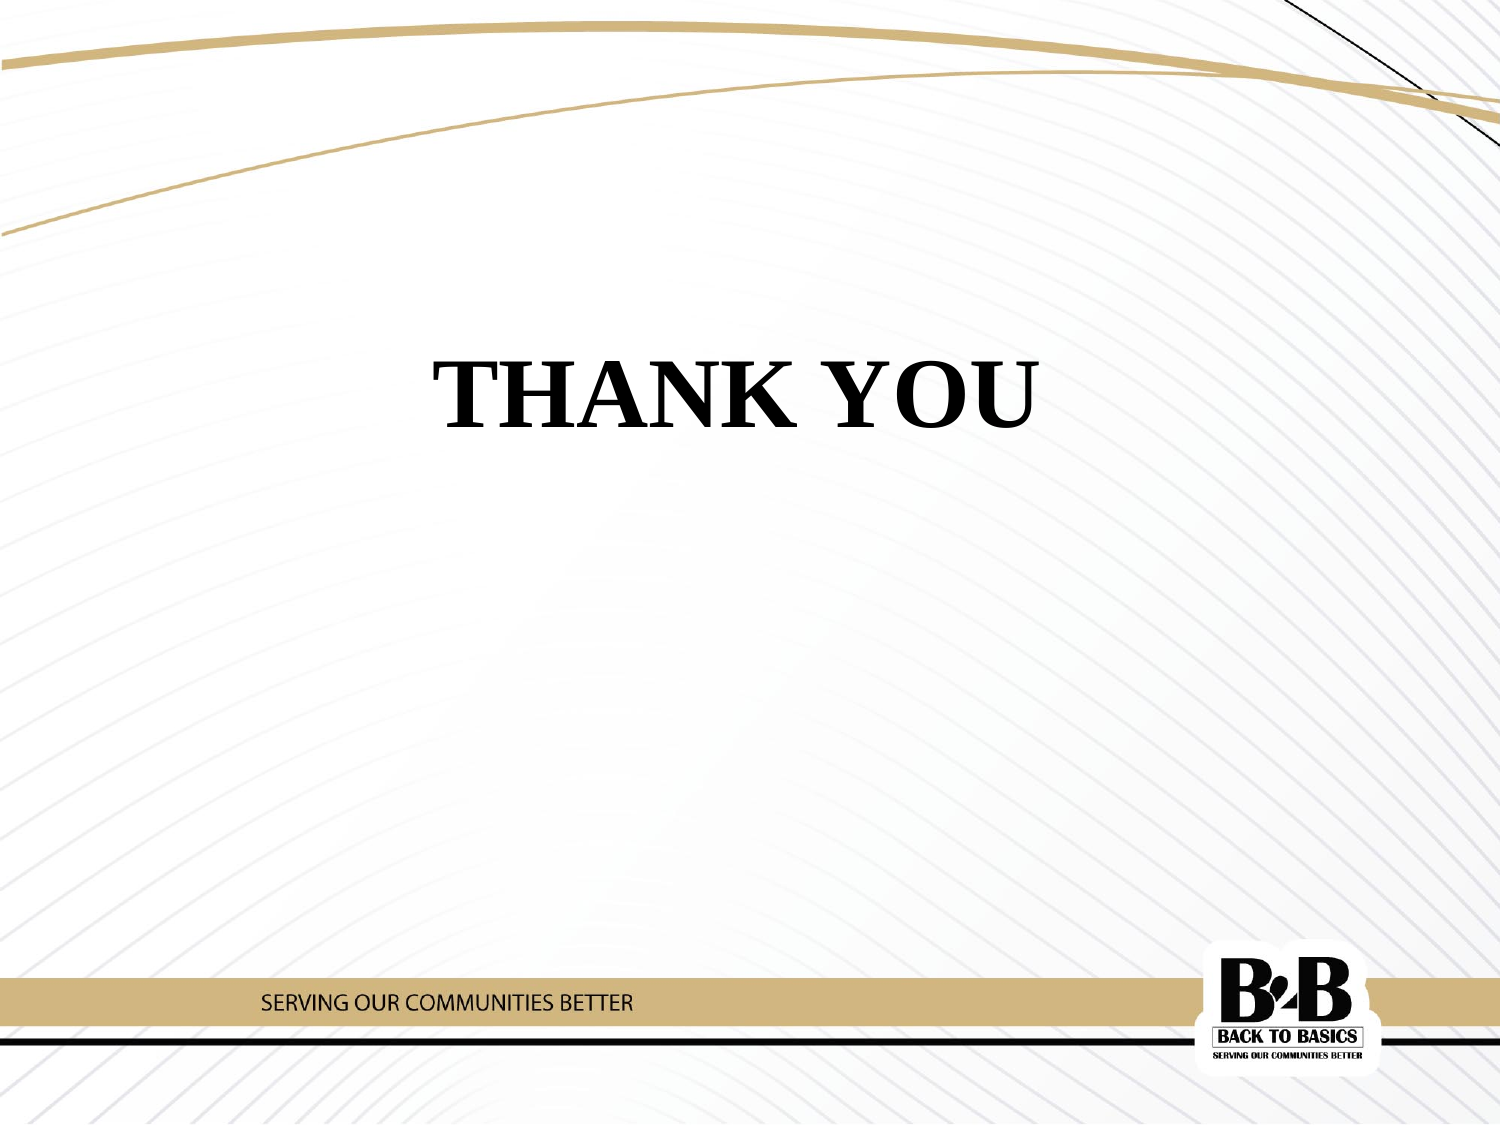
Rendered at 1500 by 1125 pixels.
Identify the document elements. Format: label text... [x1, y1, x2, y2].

text_box THANK YOU [0, 78, 1500, 965]
picture [0, 965, 1500, 1125]
picture [0, 0, 1500, 78]
